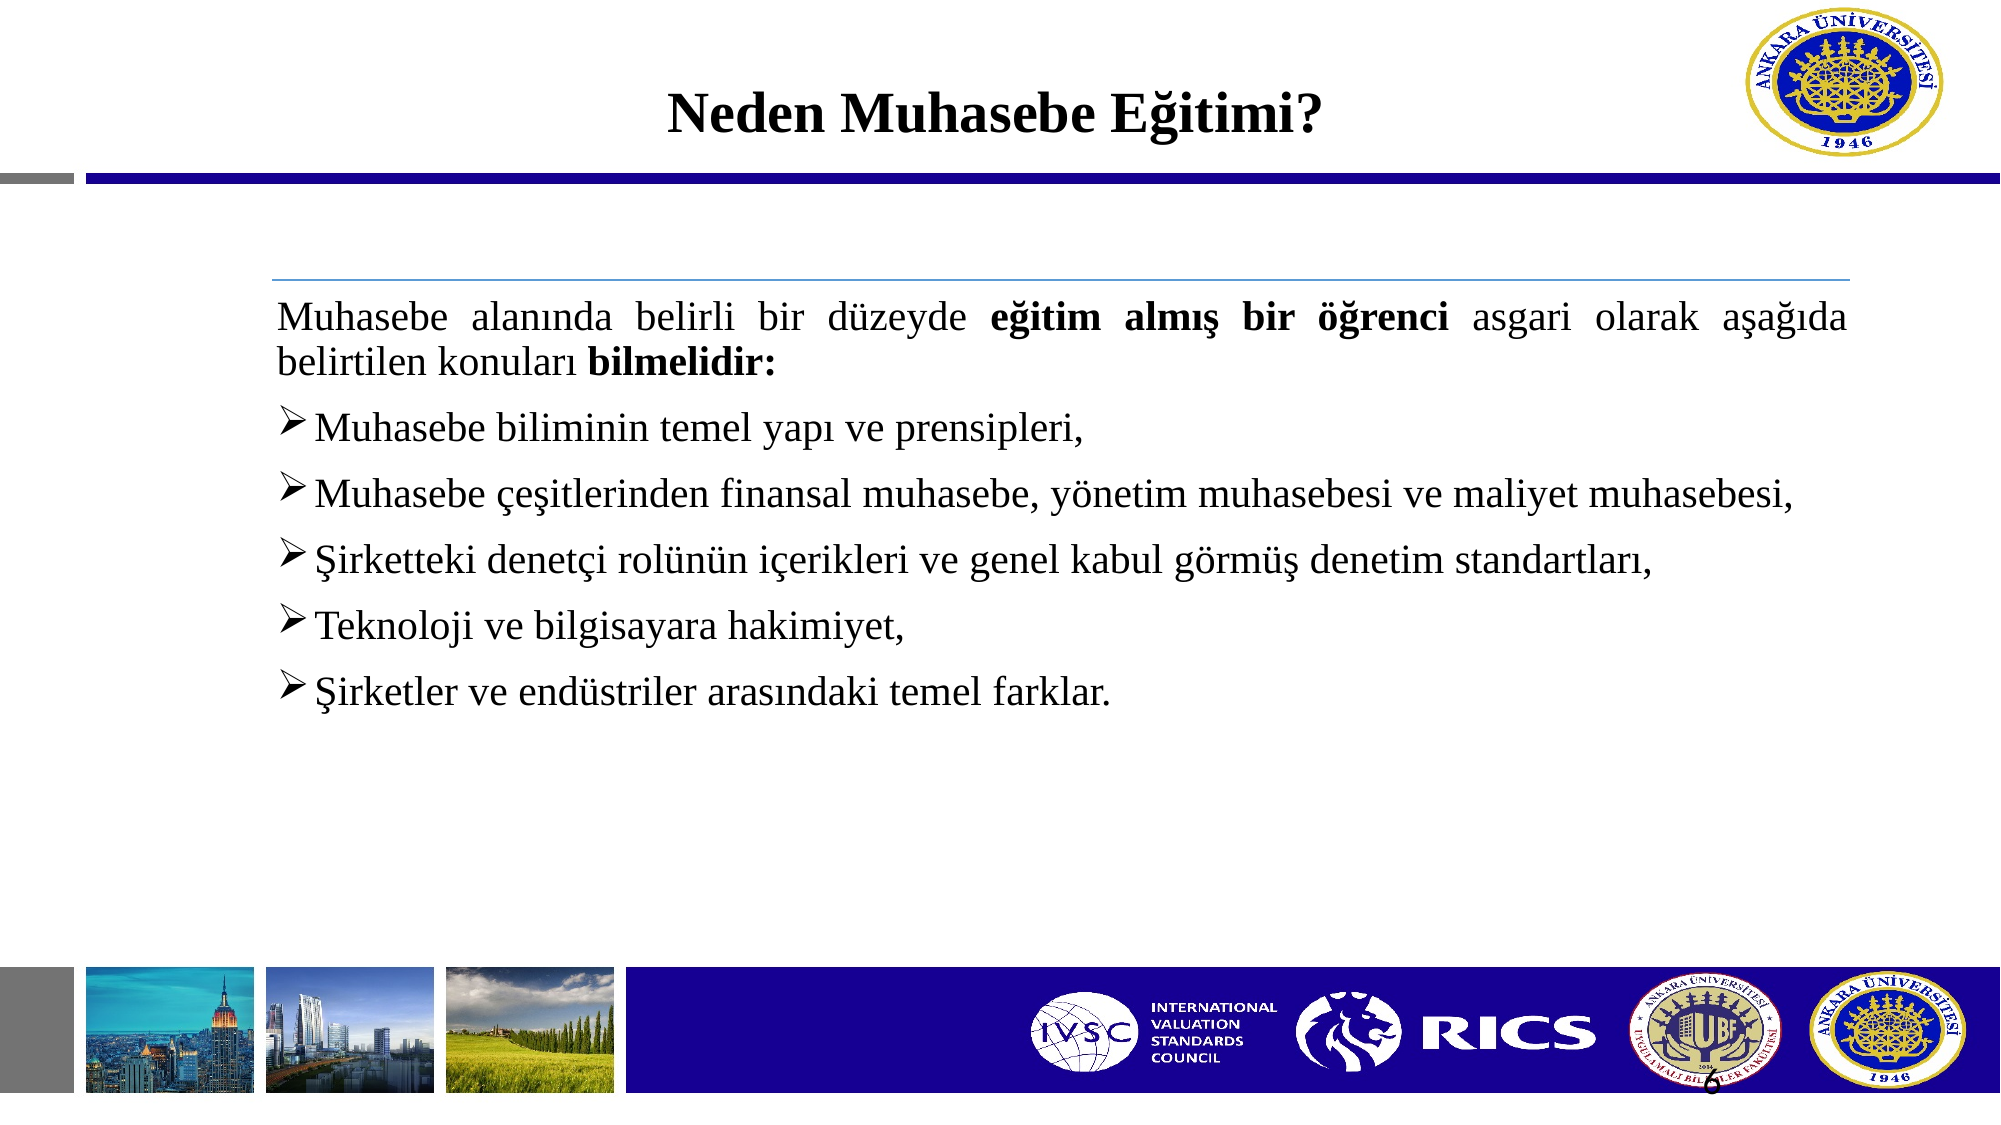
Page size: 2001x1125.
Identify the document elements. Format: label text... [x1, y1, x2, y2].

title Neden Muhasebe Eğitimi? [652, 75, 1350, 162]
list Muhasebe alanında belirli bir düzeyde eğitim almış bir öğrenci asgari olarak aşağıda belirtilen konuları bilmelidir: Muhasebe biliminin temel yapı ve prensipleri, Muhasebe çeşitlerinden finansal muhasebe, yönetim muhasebesi ve maliyet muhasebesi, Şirketteki denetçi rolünün içerikleri ve genel kabul görmüş denetim standartları, Teknoloji ve bilgisayara hakimiyet, Şirketler ve endüstriler arasındaki temel farklar. [262, 287, 1863, 808]
picture [0, 0, 2000, 1125]
slide_number 6 [1687, 1050, 1863, 1096]
